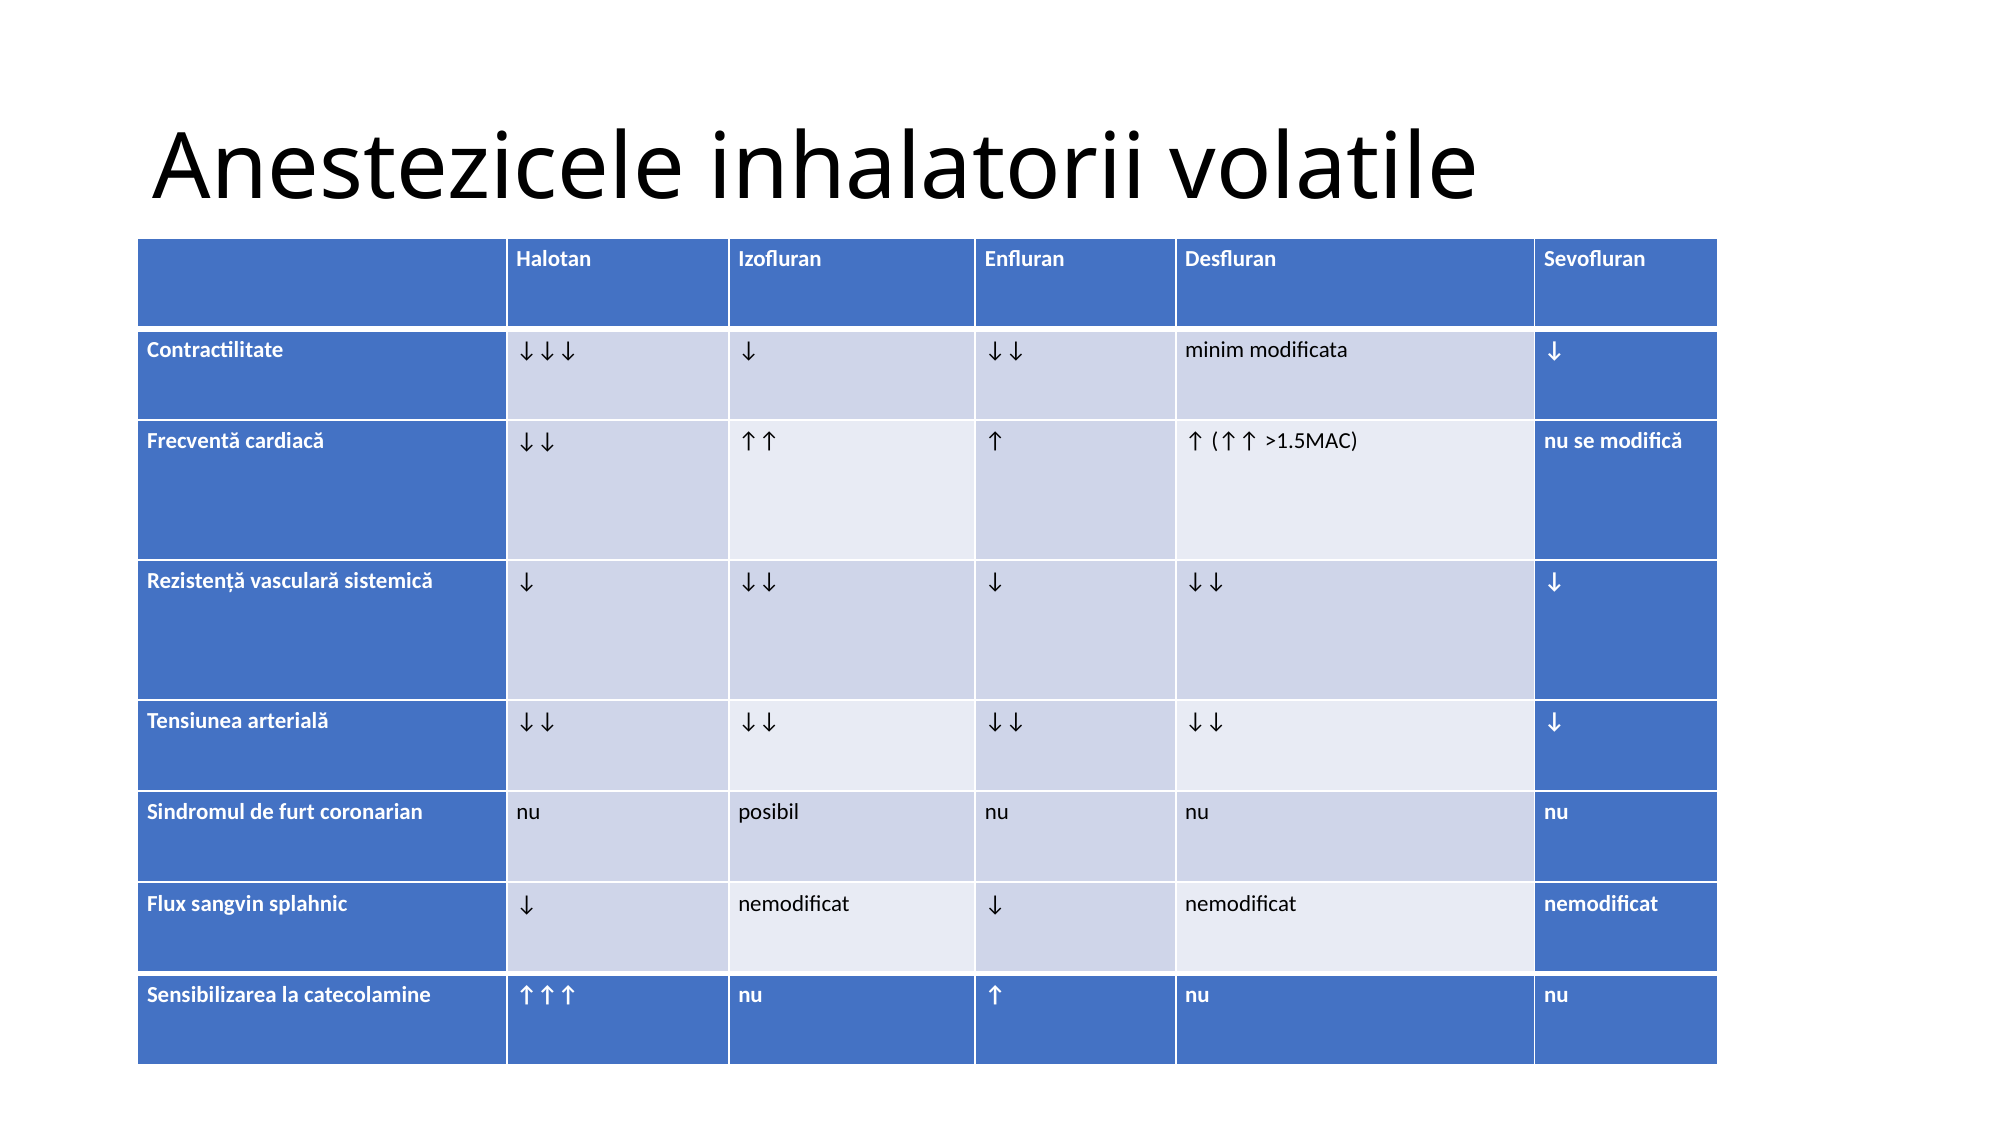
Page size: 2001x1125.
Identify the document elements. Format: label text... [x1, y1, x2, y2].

table_cell ↓ [730, 332, 974, 419]
table_cell minim modificata [1177, 332, 1534, 419]
table_cell ↓ [1535, 332, 1717, 419]
table_header Enfluran [976, 239, 1175, 326]
table_cell ↓↓ [1177, 561, 1534, 699]
table_cell nu [508, 792, 728, 881]
table_cell Sindromul de furt coronarian [138, 792, 506, 881]
table_cell nu [730, 976, 974, 1064]
table_cell ↓ [508, 561, 728, 699]
table_cell ↑ [976, 421, 1175, 559]
table_cell ↓↓ [976, 701, 1175, 790]
table_cell ↓ [976, 561, 1175, 699]
table_cell Sensibilizarea la catecolamine [138, 976, 506, 1064]
table_header Izofluran [730, 239, 974, 326]
table_cell ↓ [976, 883, 1175, 971]
table_cell ↓↓ [976, 332, 1175, 419]
table_cell nemodificat [1177, 883, 1534, 971]
table_cell ↑ [976, 976, 1175, 1064]
table_cell nemodificat [730, 883, 974, 971]
table_cell Flux sangvin splahnic [138, 883, 506, 971]
table_cell ↑ (↑↑ >1.5MAC) [1177, 421, 1534, 559]
table_header Sevofluran [1535, 239, 1717, 326]
table_header Desfluran [1177, 239, 1534, 326]
table_cell ↓↓↓ [508, 332, 728, 419]
table_cell nu [1177, 976, 1534, 1064]
table_cell posibil [730, 792, 974, 881]
table_cell ↓ [1535, 701, 1717, 790]
table_cell Tensiunea arterială [138, 701, 506, 790]
table_header [138, 239, 506, 326]
table_header Halotan [508, 239, 728, 326]
table_cell ↓ [1535, 561, 1717, 699]
table_cell ↑↑↑ [508, 976, 728, 1064]
table_cell ↓ [508, 883, 728, 971]
table_cell nu [1535, 792, 1717, 881]
table_cell nu [1177, 792, 1534, 881]
table_cell ↑↑ [730, 421, 974, 559]
table_cell ↓↓ [508, 701, 728, 790]
table_cell nu [976, 792, 1175, 881]
table_cell ↓↓ [730, 701, 974, 790]
table_cell Frecventă cardiacă [138, 421, 506, 559]
table_cell ↓↓ [730, 561, 974, 699]
table_cell Rezistență vasculară sistemică [138, 561, 506, 699]
title Anestezicele inhalatorii volatile [137, 59, 1863, 278]
table_cell nu se modifică [1535, 421, 1717, 559]
table_cell nemodificat [1535, 883, 1717, 971]
table_cell ↓↓ [1177, 701, 1534, 790]
table_cell ↓↓ [508, 421, 728, 559]
table_cell nu [1535, 976, 1717, 1064]
table_cell Contractilitate [138, 332, 506, 419]
